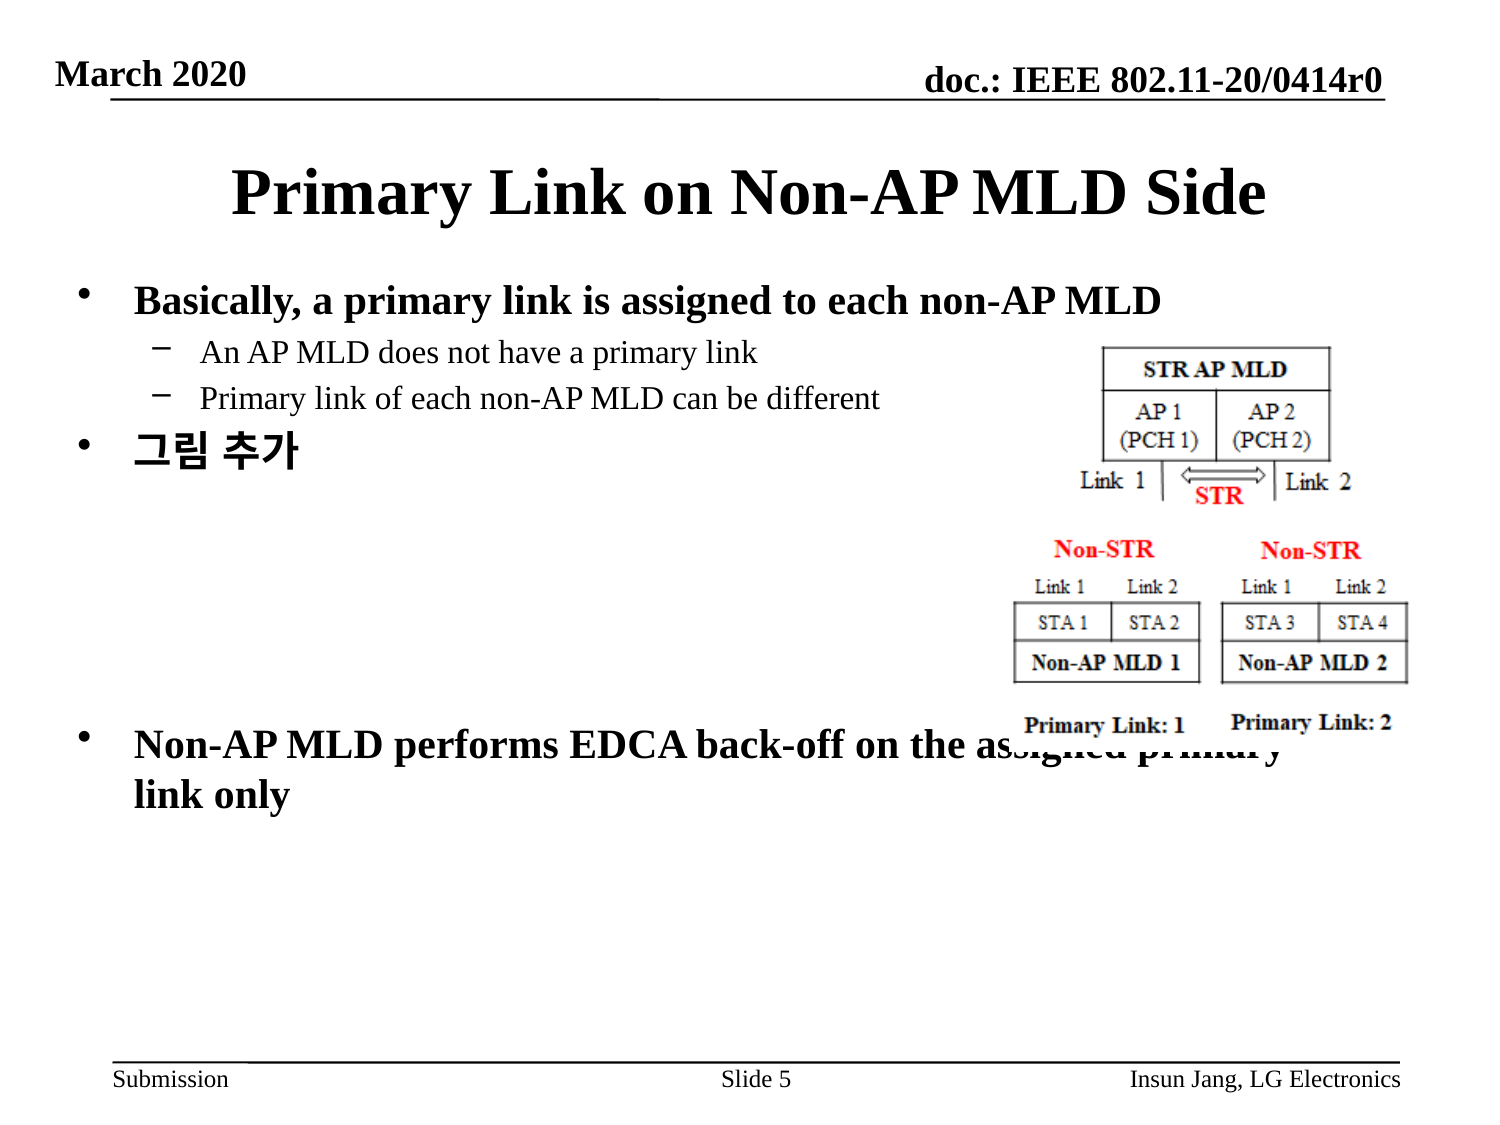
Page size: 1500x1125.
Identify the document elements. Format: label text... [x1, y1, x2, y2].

slide_number Slide 5 [712, 1061, 800, 1093]
footer Insun Jang, LG Electronics [1125, 1061, 1402, 1093]
picture [1008, 346, 1410, 752]
title Primary Link on Non-AP MLD Side [112, 112, 1388, 263]
list Basically, a primary link is assigned to each non-AP MLD An AP MLD does not have a primary link Primary link of each non-AP MLD can be different 그림 추가 Non-AP MLD performs EDCA back-off on the assigned primary link only [62, 265, 1338, 979]
